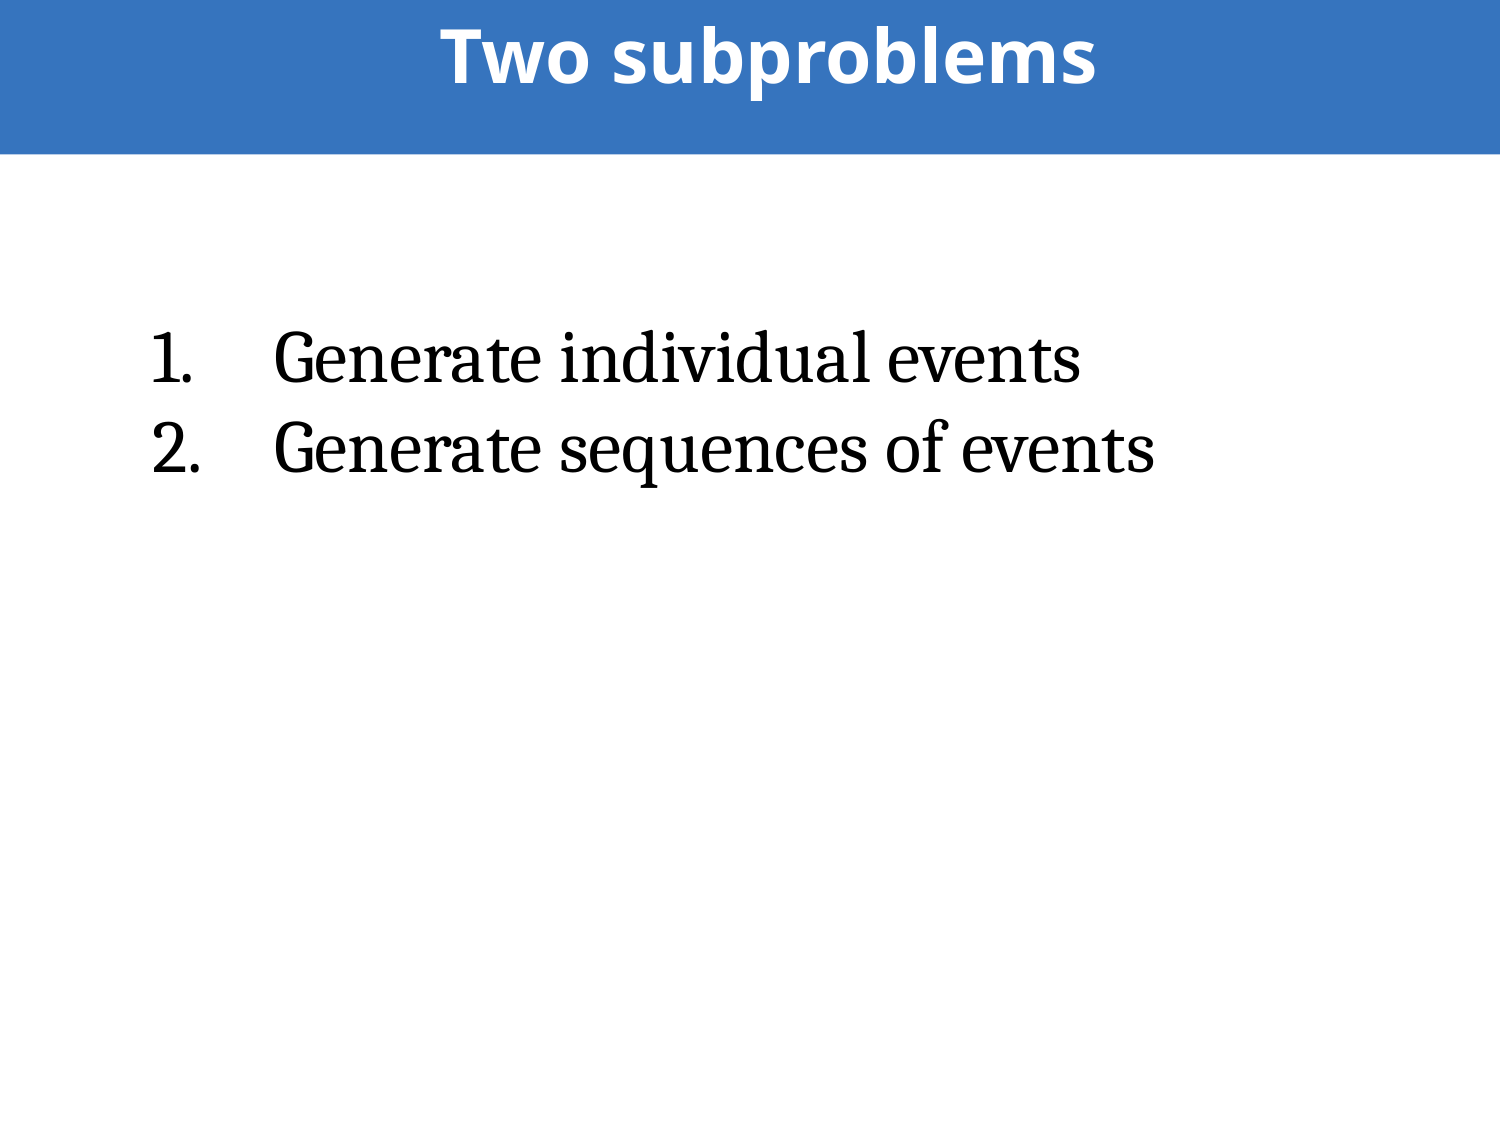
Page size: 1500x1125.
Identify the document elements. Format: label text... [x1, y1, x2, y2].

title Two subproblems [0, 0, 1500, 155]
text_box Generate individual events Generate sequences of events [137, 299, 1400, 495]
